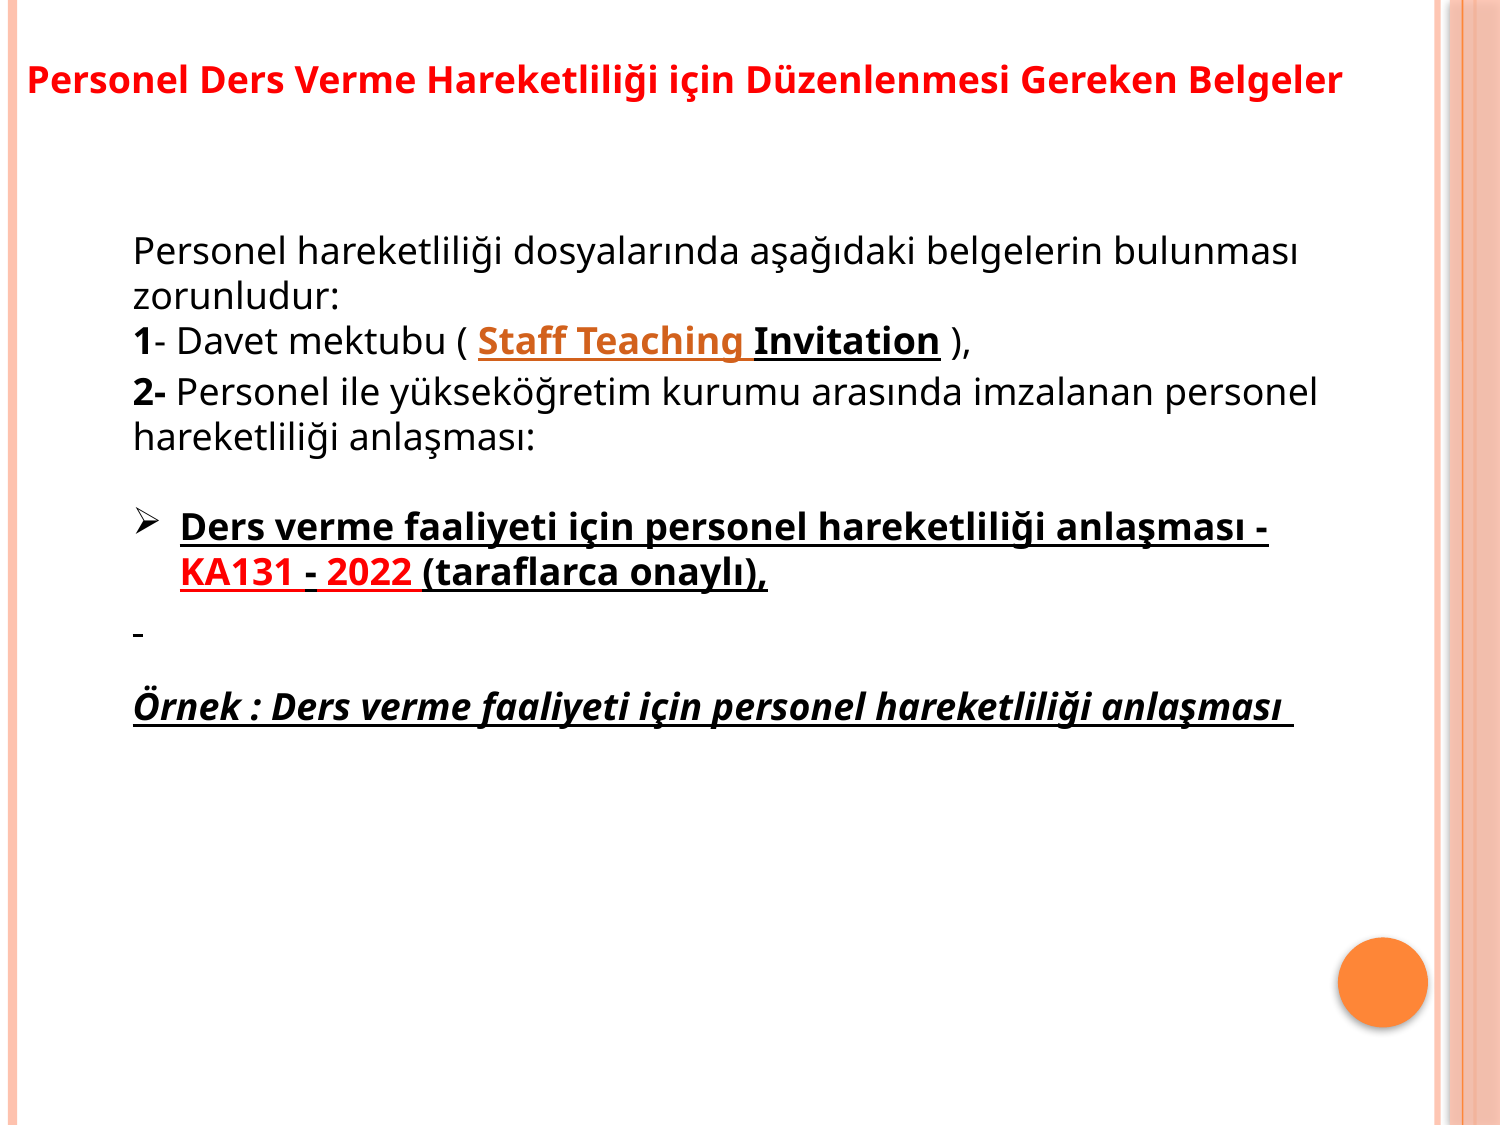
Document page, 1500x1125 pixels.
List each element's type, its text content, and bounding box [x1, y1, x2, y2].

text_box Personel Ders Verme Hareketliliği için Düzenlenmesi Gereken Belgeler [11, 48, 1500, 109]
text_box Personel hareketliliği dosyalarında aşağıdaki belgelerin bulunması zorunludur: 1- Davet mektubu ( Staff Teaching Invitation ), 2- Personel ile yükseköğretim kurumu arasında imzalanan personel hareketliliği anlaşması: Ders verme faaliyeti için personel hareketliliği anlaşması - KA131 - 2022 (taraflarca onaylı), Örnek : Ders verme faaliyeti için personel hareketliliği anlaşması [117, 219, 1394, 736]
